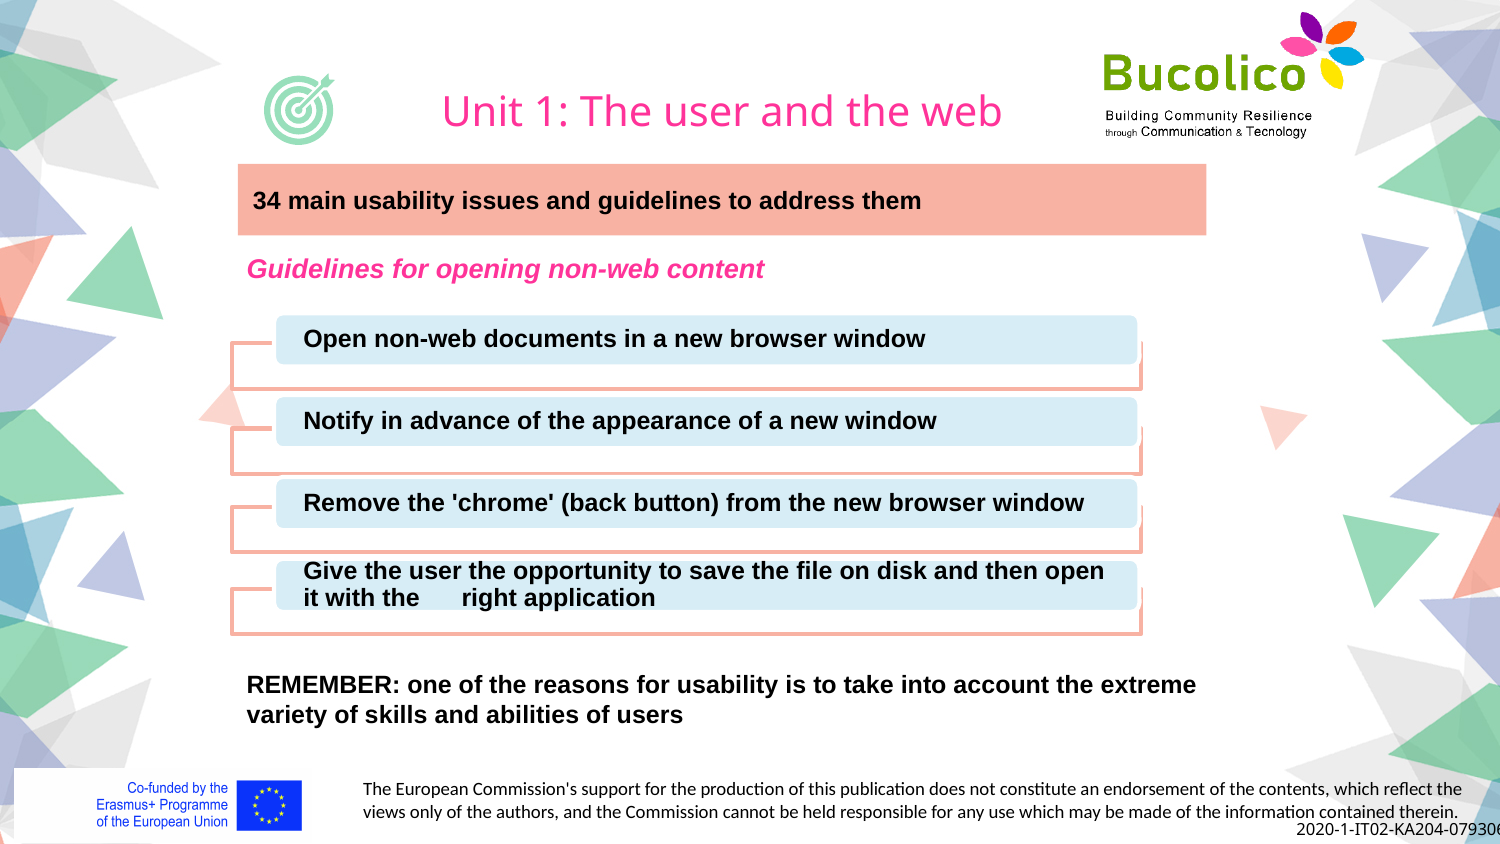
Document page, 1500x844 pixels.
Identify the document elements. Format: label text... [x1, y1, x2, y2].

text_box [231, 303, 1142, 648]
text_box [261, 71, 338, 148]
text_box 34 main usability issues and guidelines to address them [236, 162, 1208, 237]
text_box Guidelines for opening non-web content REMEMBER: one of the reasons for usability is to take into account the extreme variety of skills and abilities of users [231, 243, 1251, 736]
text_box The European Commission's support for the production of this publication does not constitute an endorsement of the contents, which reflect the views only of the authors, and the Commission cannot be held responsible for any use which may be made of the information contained therein. [348, 769, 1486, 830]
picture [0, 0, 1500, 844]
list Unit 1: The user and the web [410, 63, 1034, 158]
